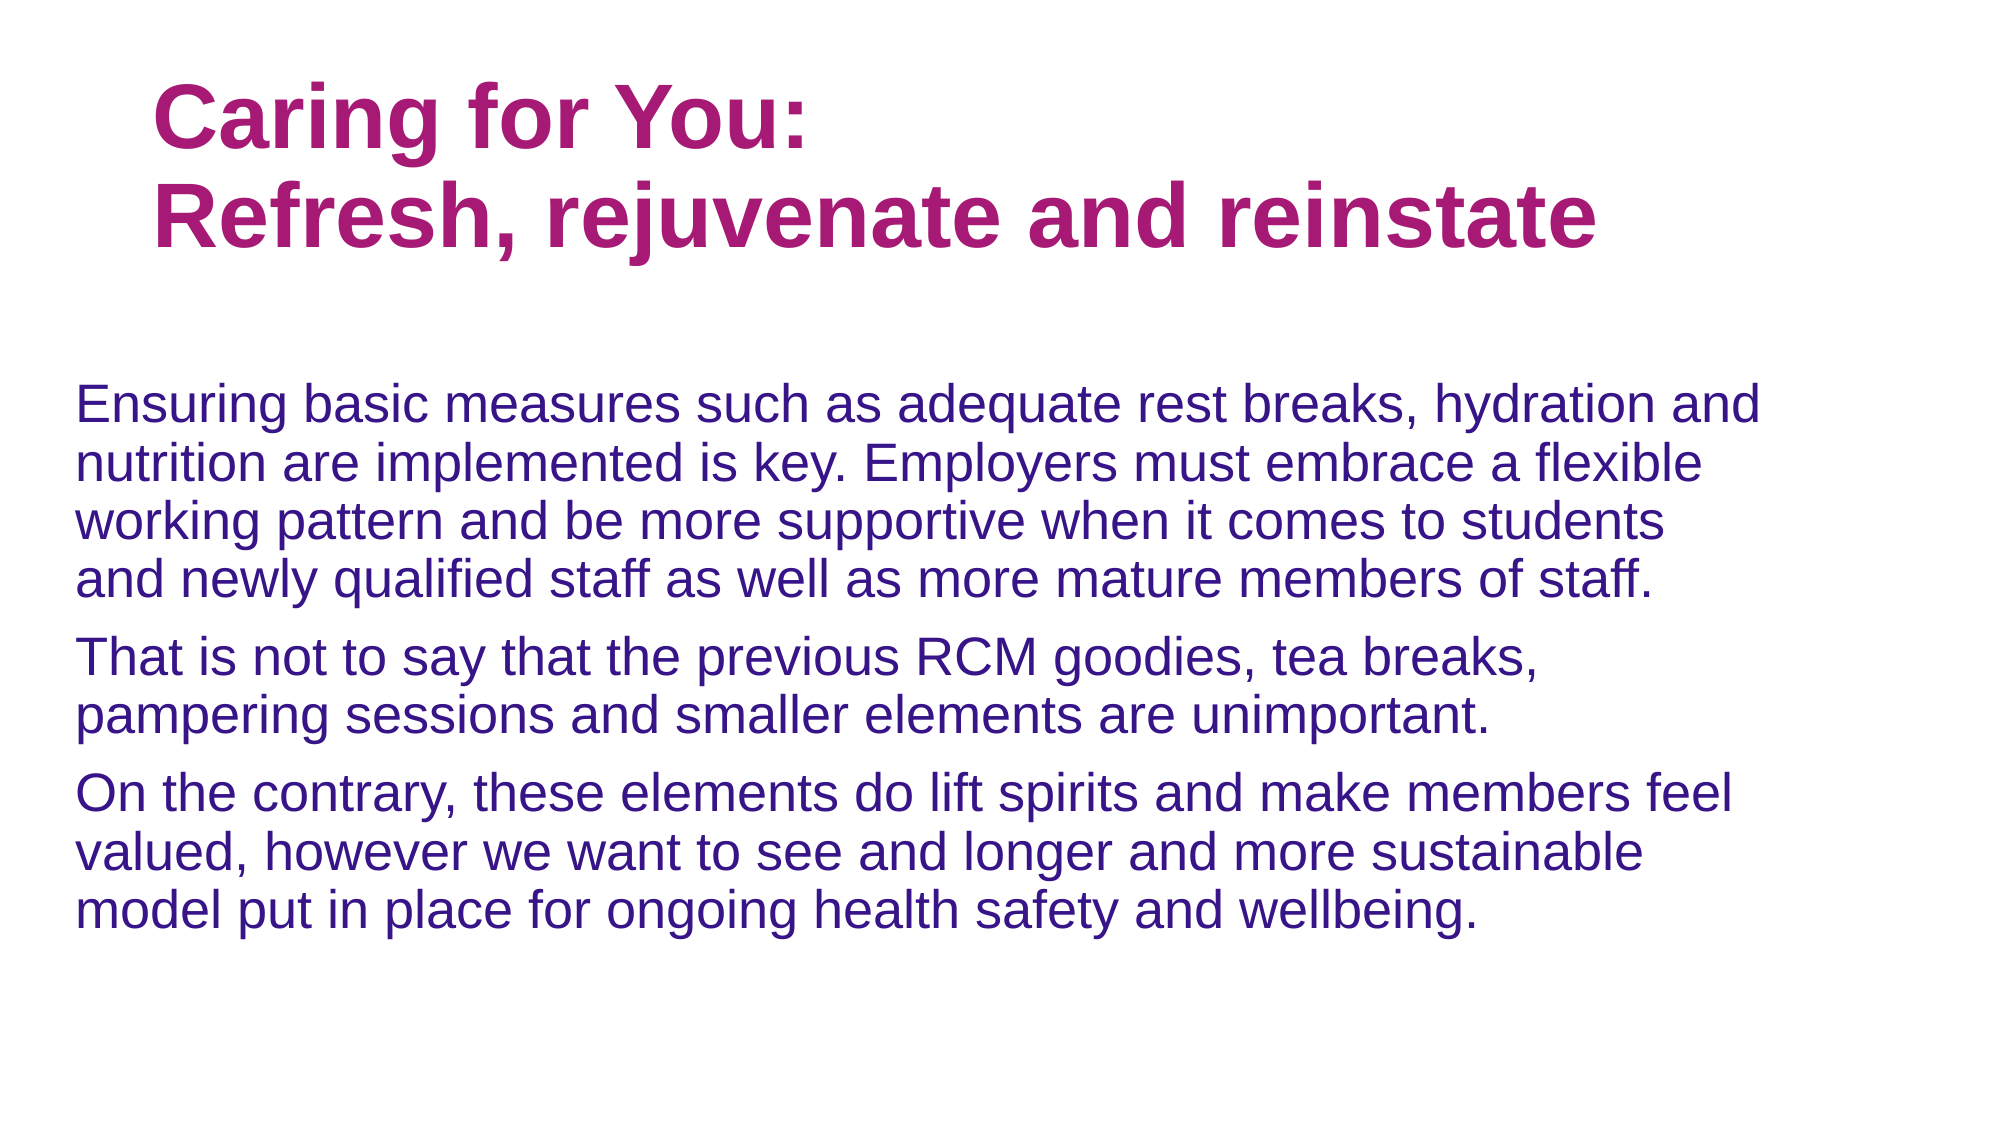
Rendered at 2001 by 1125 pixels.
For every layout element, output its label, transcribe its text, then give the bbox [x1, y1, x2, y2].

title Caring for You: Refresh, rejuvenate and reinstate [137, 59, 1863, 278]
list Ensuring basic measures such as adequate rest breaks, hydration and nutrition are implemented is key. Employers must embrace a flexible working pattern and be more supportive when it comes to students and newly qualified staff as well as more mature members of staff. That is not to say that the previous RCM goodies, tea breaks, pampering sessions and smaller elements are unimportant. On the contrary, these elements do lift spirits and make members feel valued, however we want to see and longer and more sustainable model put in place for ongoing health safety and wellbeing. [60, 242, 1786, 957]
